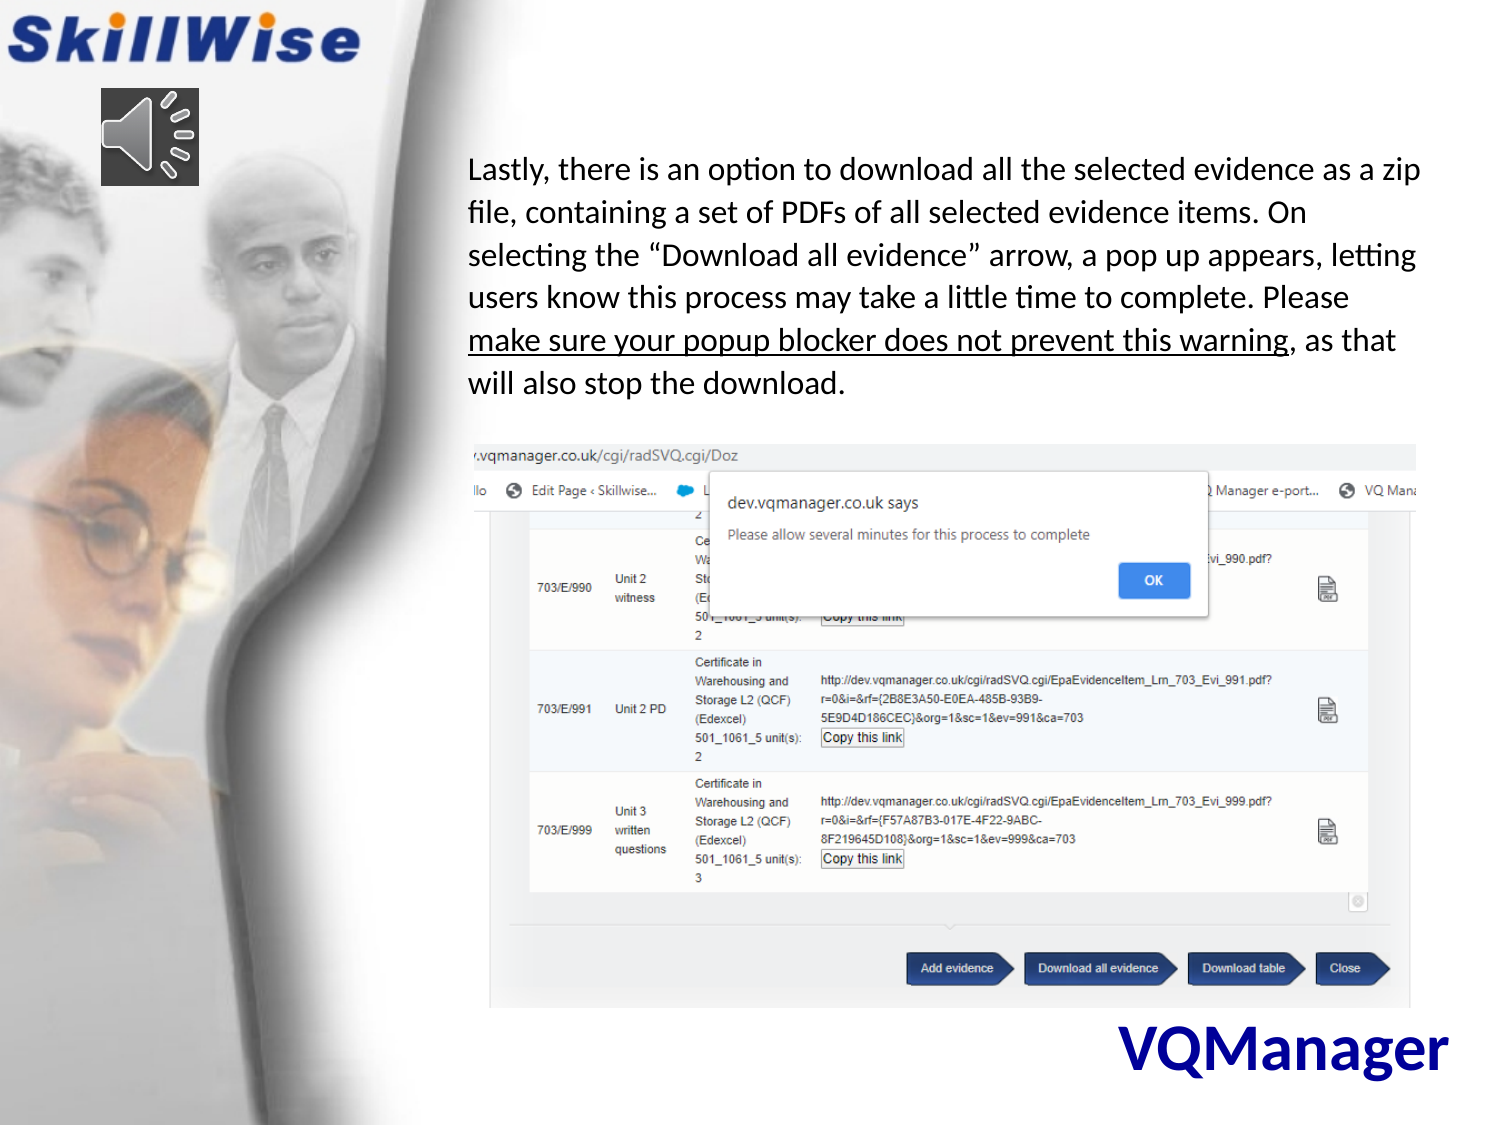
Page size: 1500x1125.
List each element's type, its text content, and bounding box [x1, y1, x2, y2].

title VQManager [474, 962, 1500, 1125]
text_box Lastly, there is an option to download all the selected evidence as a zip file, containing a set of PDFs of all selected evidence items. On selecting the “Download all evidence” arrow, a pop up appears, letting users know this process may take a little time to complete. Please make sure your popup blocker does not prevent this warning, as that will also stop the download. [453, 137, 1437, 409]
picture [0, 0, 1500, 1125]
